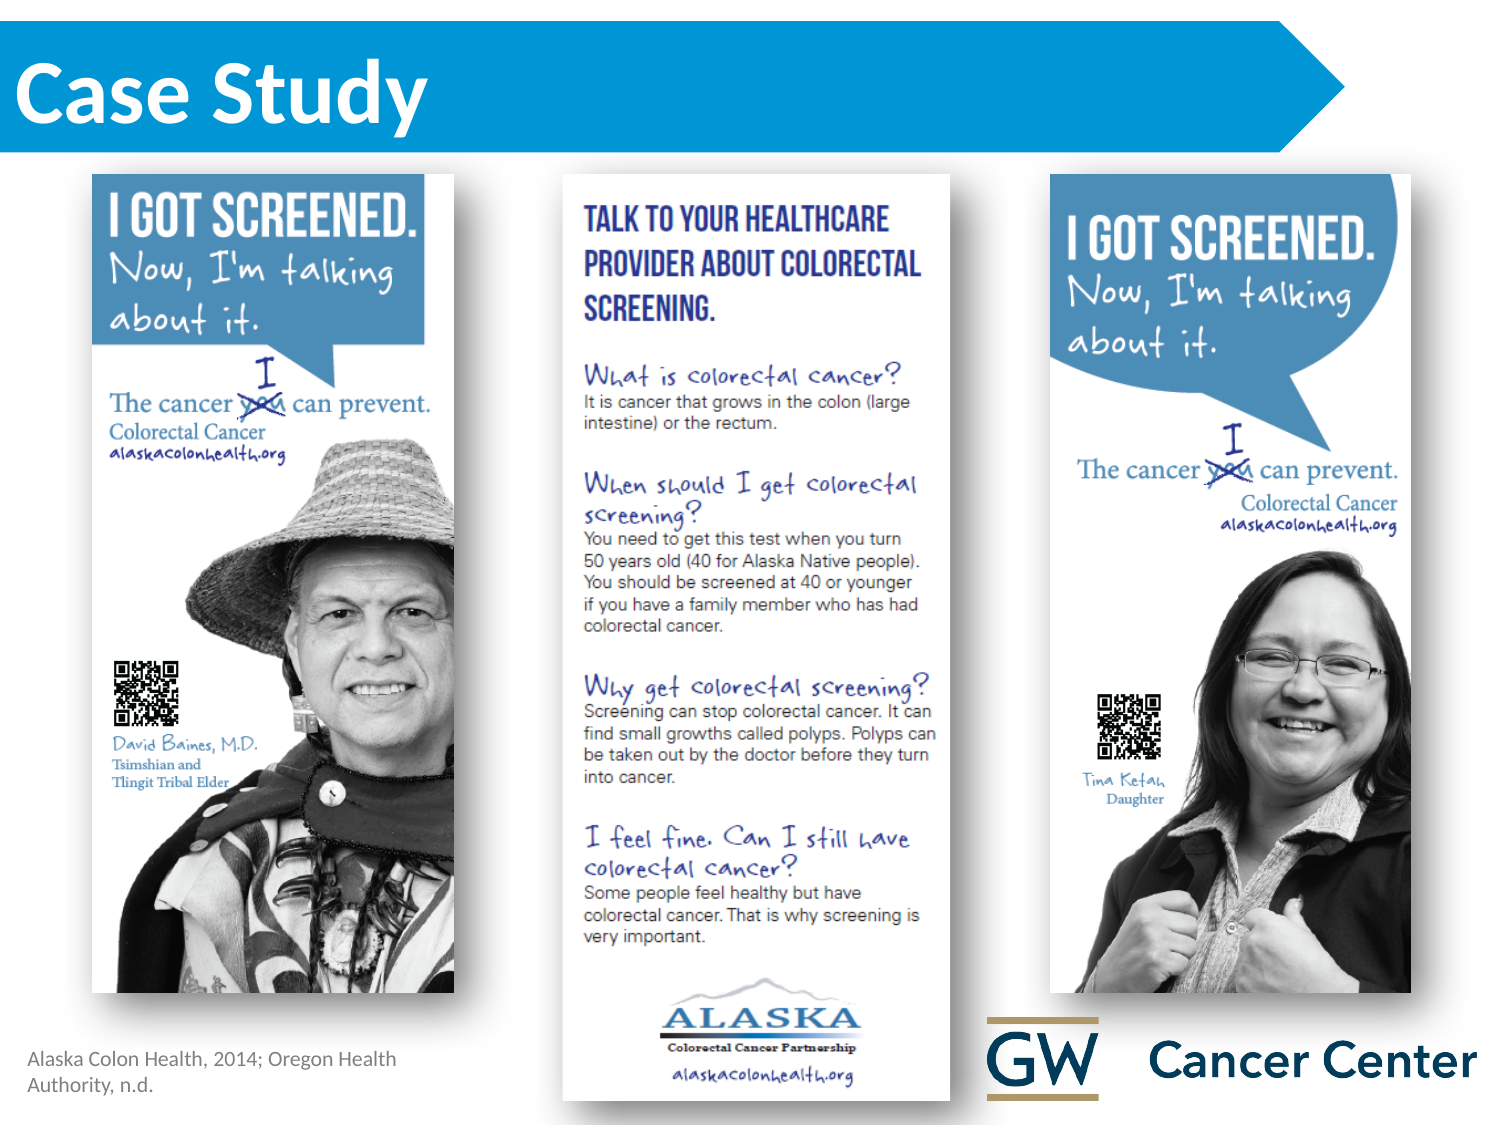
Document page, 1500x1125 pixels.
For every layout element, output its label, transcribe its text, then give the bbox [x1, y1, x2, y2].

picture [562, 174, 951, 1101]
picture [91, 174, 454, 994]
title Case Study [0, 0, 1038, 181]
picture [1049, 174, 1411, 994]
text_box [1038, 19, 1347, 155]
picture [987, 1017, 1477, 1101]
text_box Alaska Colon Health, 2014; Oregon Health Authority, n.d. [12, 1037, 489, 1105]
